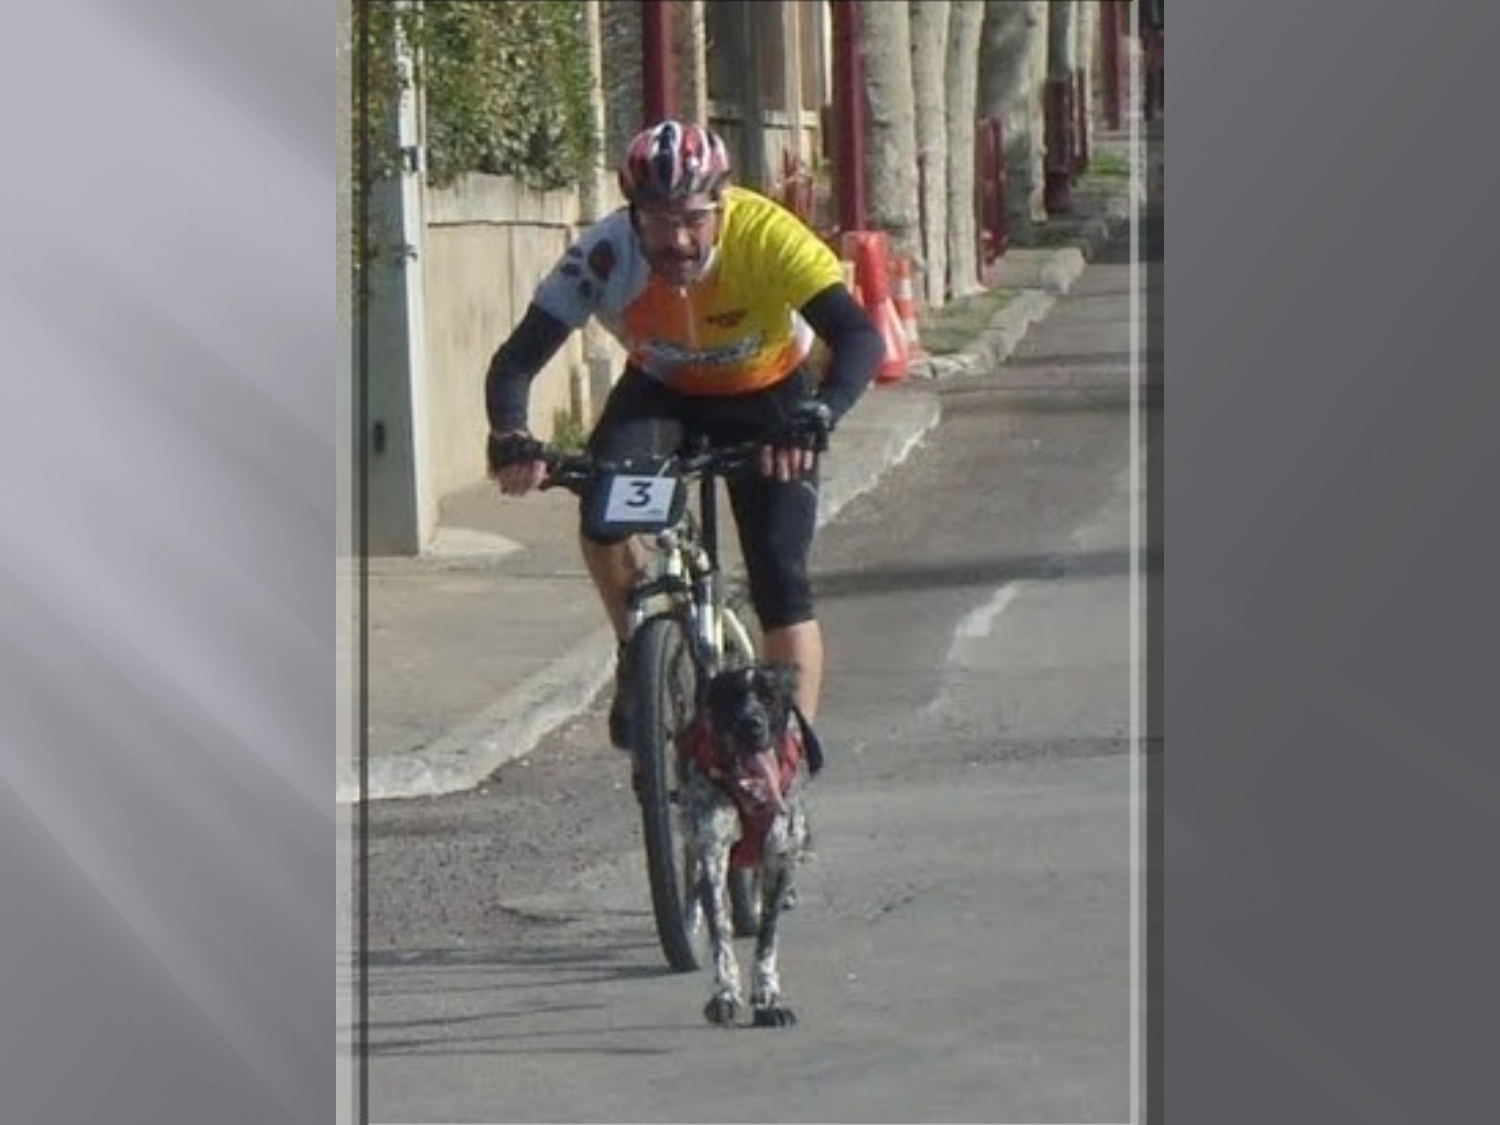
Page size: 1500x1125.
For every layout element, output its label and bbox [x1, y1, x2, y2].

list [336, 0, 1164, 1125]
